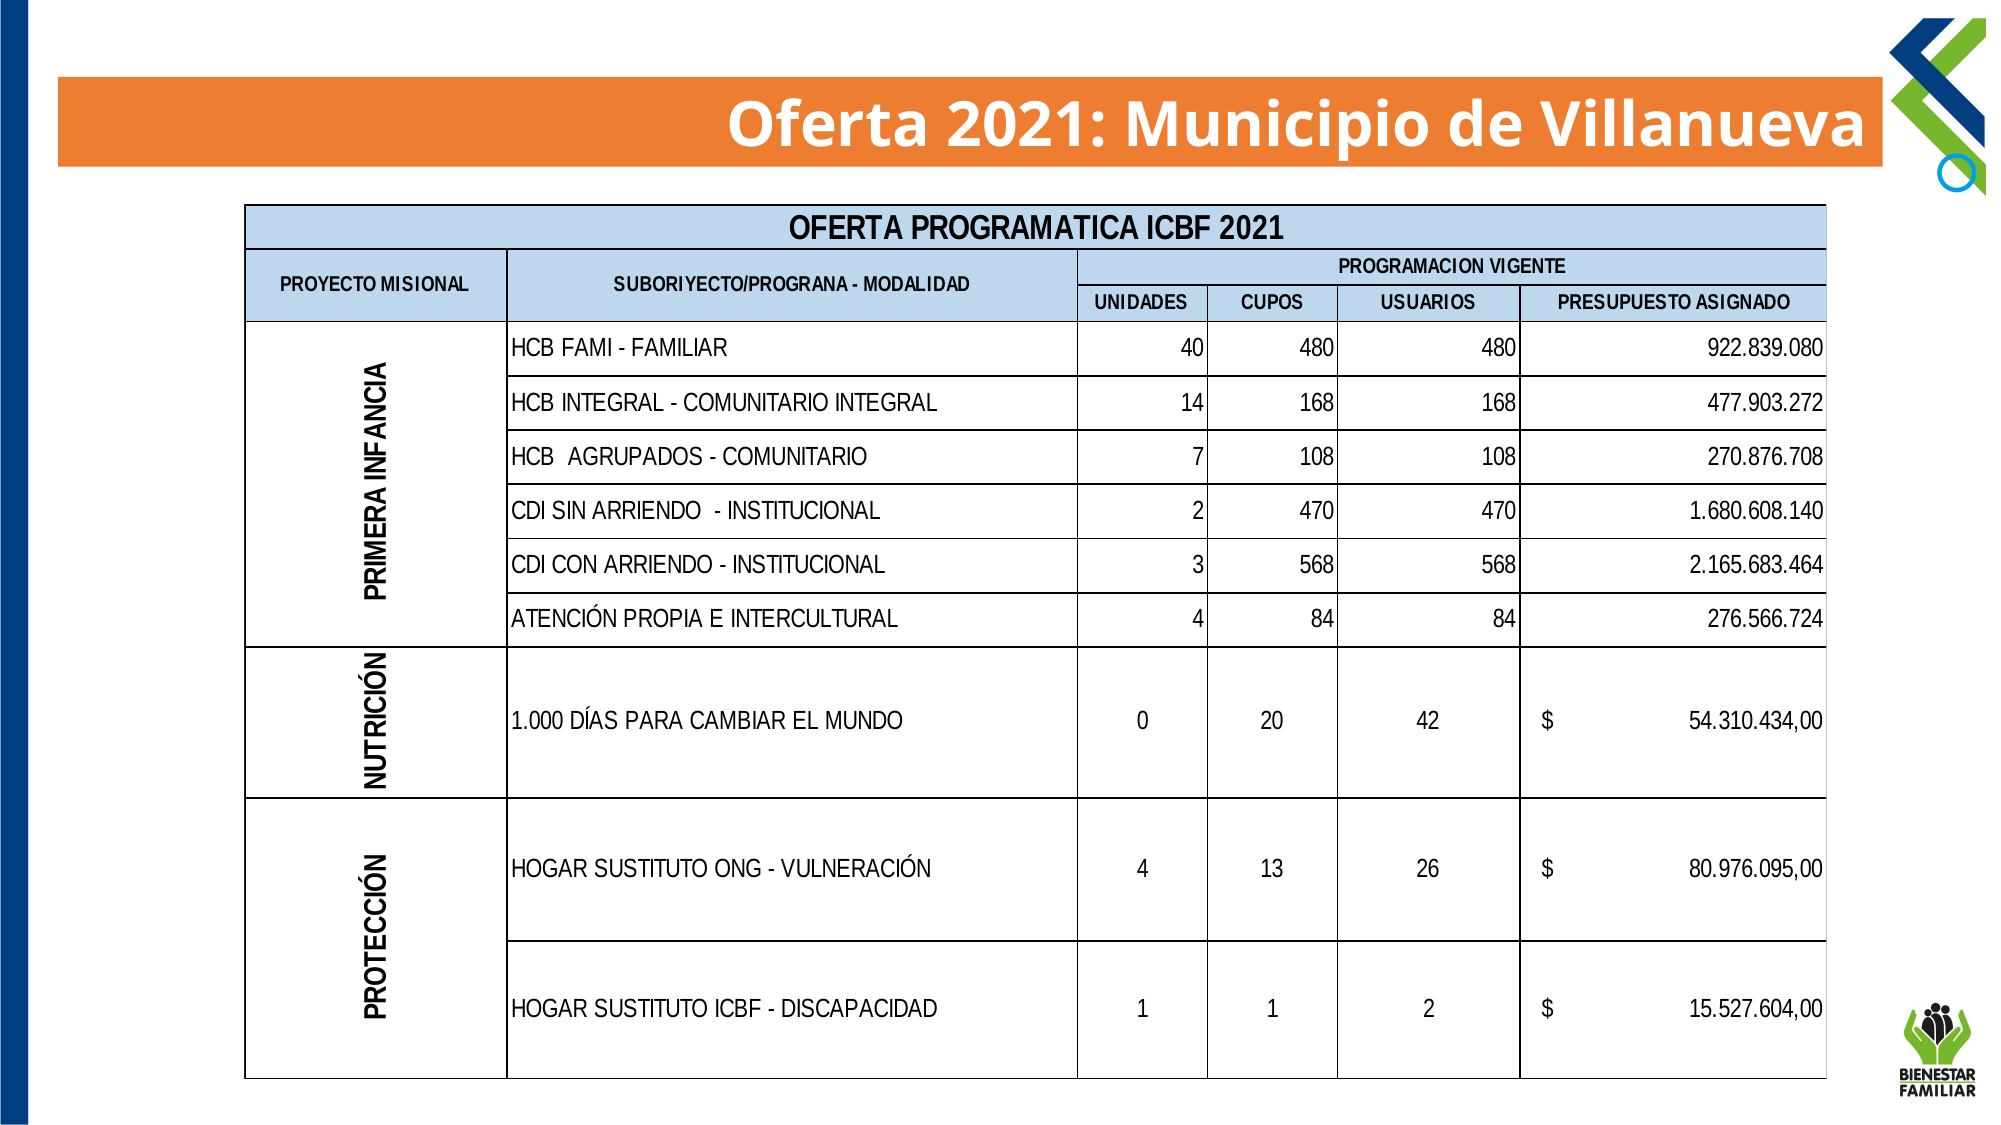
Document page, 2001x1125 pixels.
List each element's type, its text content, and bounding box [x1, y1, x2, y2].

picture [0, 0, 2001, 1125]
text_box Oferta 2021: Municipio de Villanueva [58, 76, 1883, 167]
